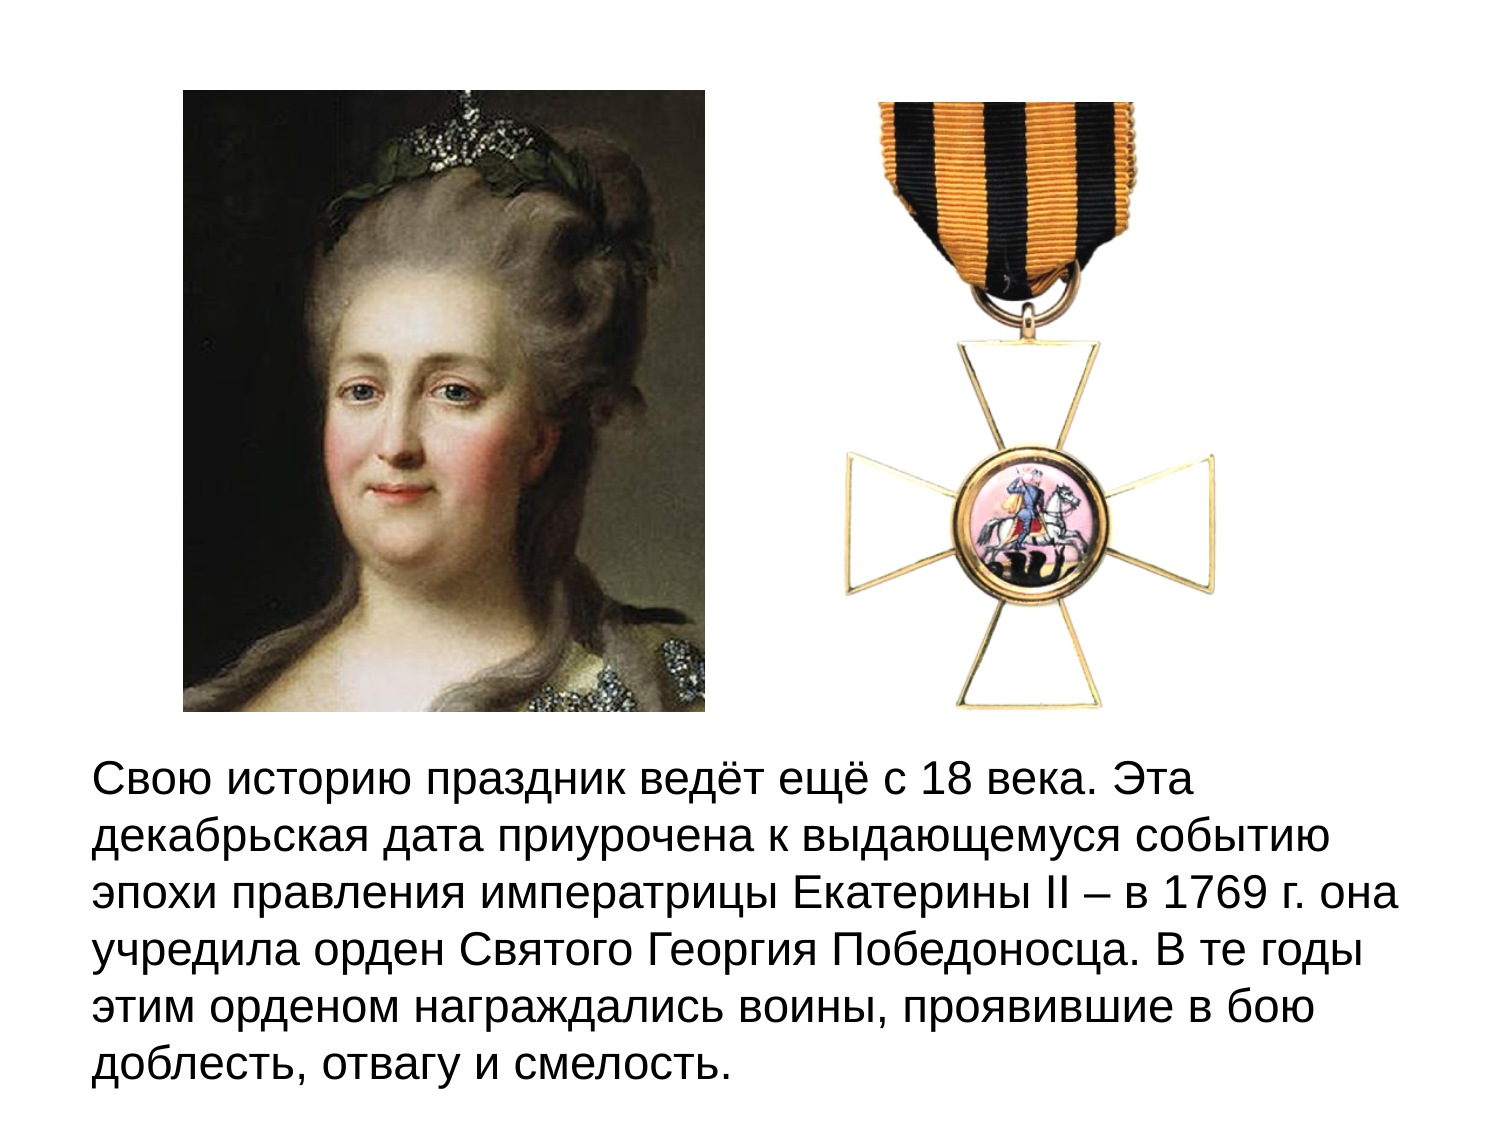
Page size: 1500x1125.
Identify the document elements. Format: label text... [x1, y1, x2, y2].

list Свою историю праздник ведёт ещё с 18 века. Эта декабрьская дата приурочена к выдающемуся событию эпохи правления императрицы Екатерины II – в 1769 г. она учредила орден Святого Георгия Победоносца. В те годы этим орденом награждались воины, проявившие в бою доблесть, отвагу и смелость. [76, 739, 1427, 1100]
picture [820, 102, 1235, 726]
picture [182, 90, 705, 712]
